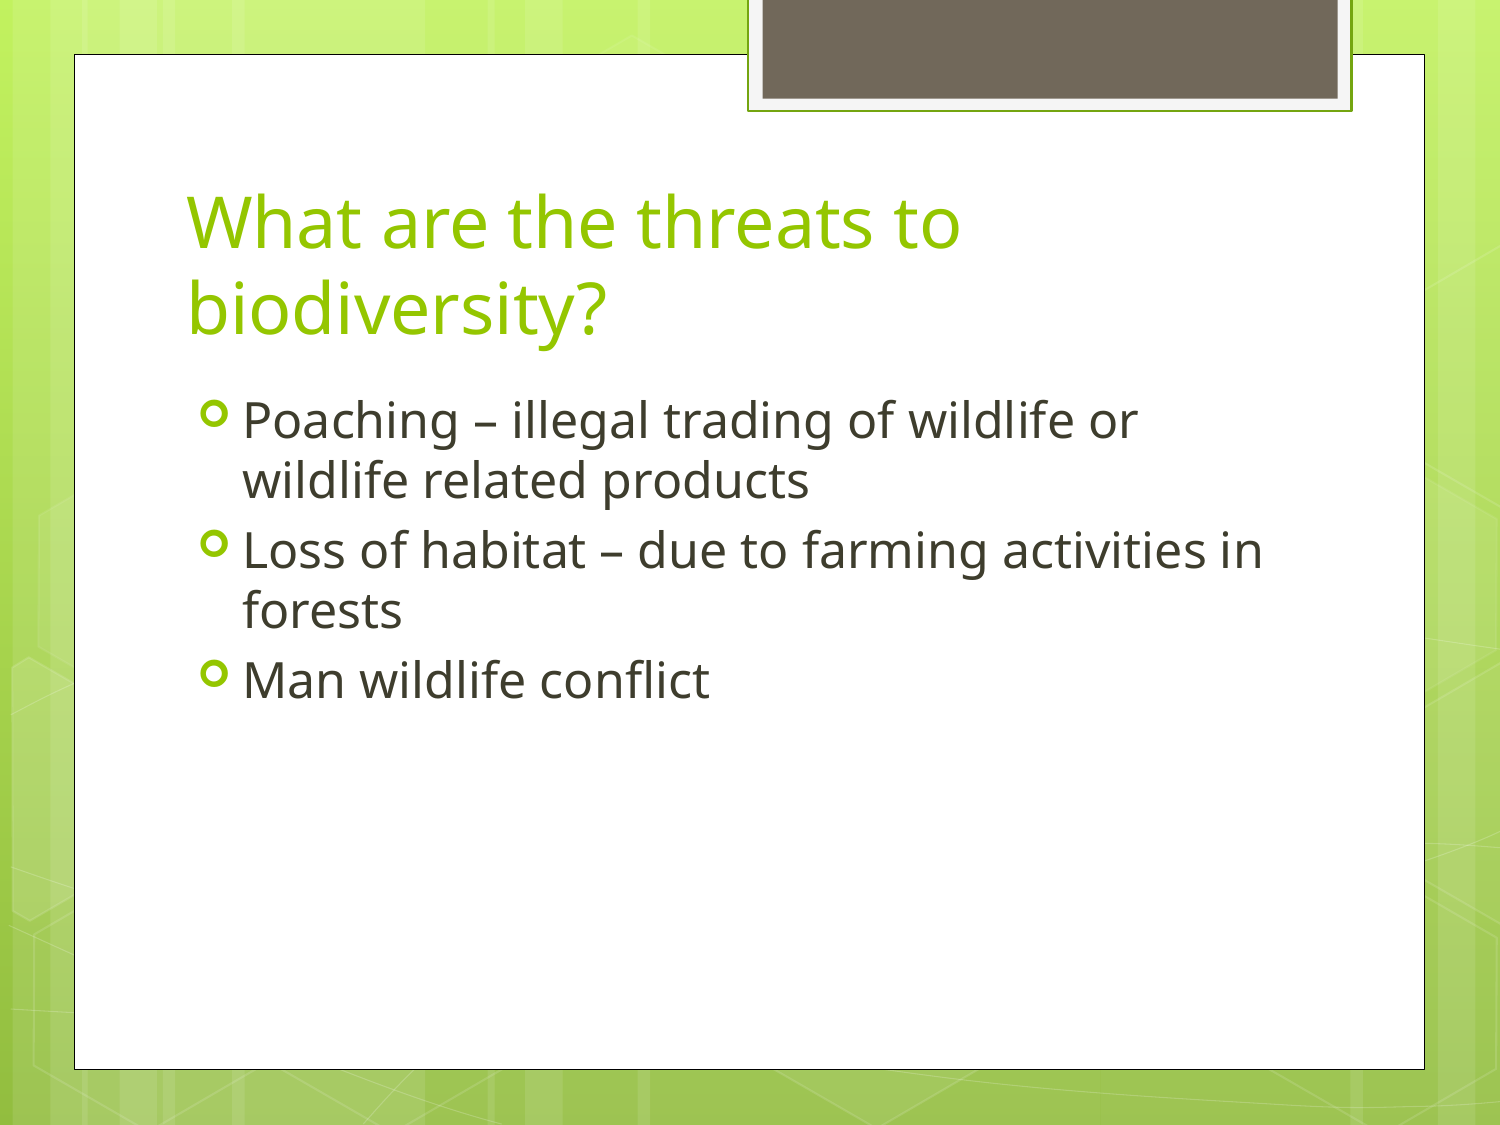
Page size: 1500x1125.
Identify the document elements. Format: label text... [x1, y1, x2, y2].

title What are the threats to biodiversity? [171, 168, 1324, 357]
list Poaching – illegal trading of wildlife or wildlife related products Loss of habitat – due to farming activities in forests Man wildlife conflict [171, 381, 1283, 957]
